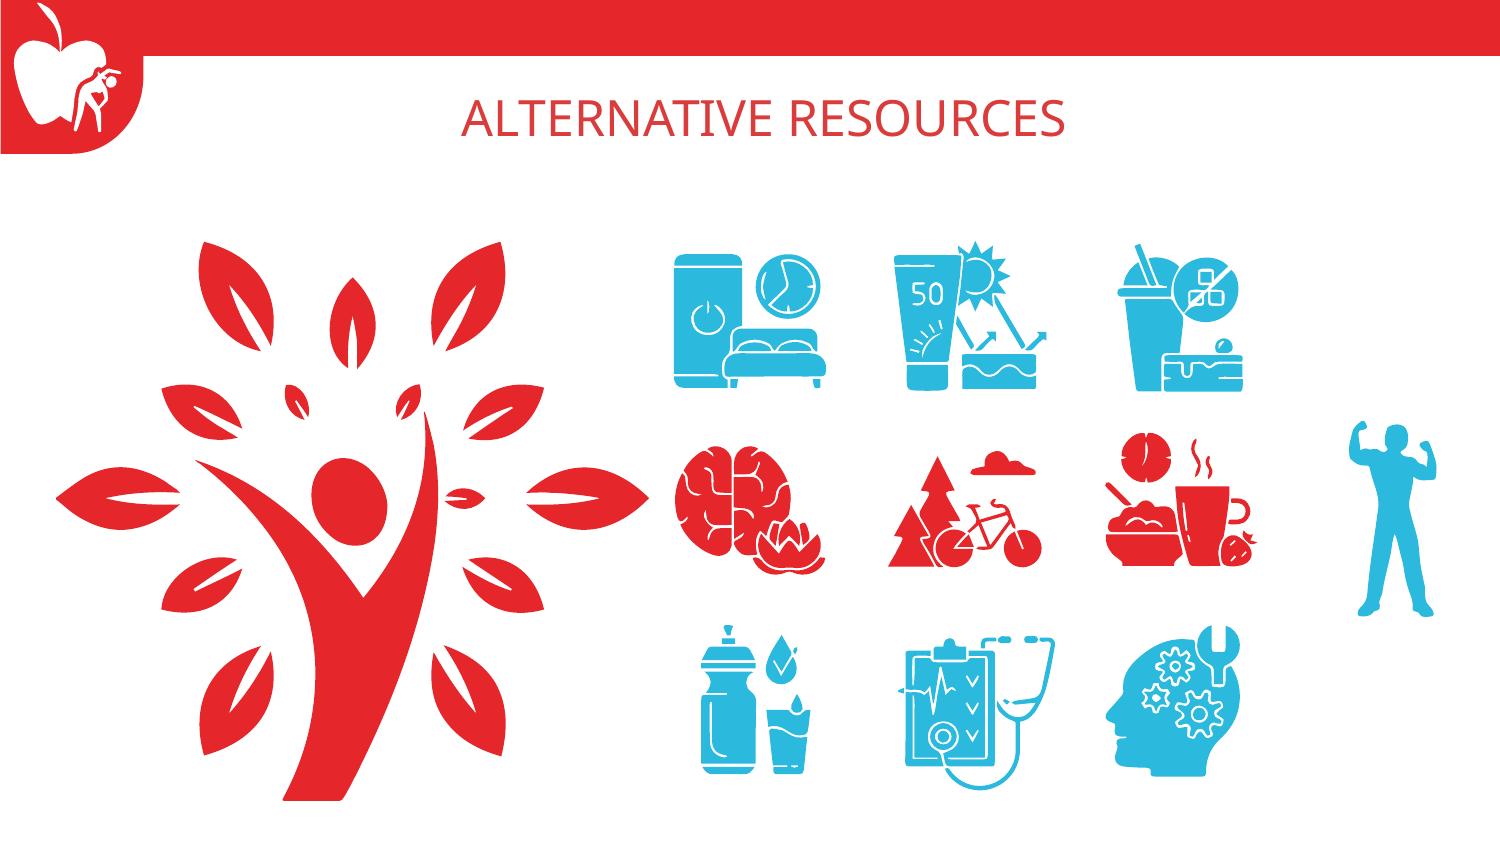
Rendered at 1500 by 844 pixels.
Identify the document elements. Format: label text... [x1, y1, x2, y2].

text_box [898, 687, 904, 694]
text_box [1107, 500, 1178, 533]
text_box [1157, 649, 1193, 684]
text_box [723, 625, 734, 636]
text_box [1210, 291, 1222, 304]
text_box [701, 663, 756, 669]
text_box [1171, 662, 1180, 670]
text_box [1196, 297, 1202, 304]
text_box [793, 647, 798, 655]
text_box [777, 342, 812, 351]
text_box [1125, 298, 1184, 392]
text_box [1175, 486, 1230, 567]
text_box [732, 328, 818, 352]
text_box [675, 446, 732, 556]
text_box [962, 354, 1037, 375]
text_box [1177, 692, 1222, 737]
text_box [933, 638, 967, 660]
text_box [701, 646, 756, 661]
text_box [673, 268, 743, 388]
text_box [1228, 498, 1251, 525]
text_box [994, 294, 1025, 349]
text_box [980, 637, 997, 649]
text_box [1349, 420, 1437, 617]
text_box [812, 379, 821, 389]
text_box [998, 636, 1012, 644]
text_box [765, 634, 797, 685]
text_box [965, 498, 1016, 550]
text_box [721, 638, 736, 644]
text_box [1190, 292, 1202, 303]
text_box [1003, 529, 1042, 568]
text_box [1163, 363, 1243, 392]
text_box [1024, 331, 1047, 351]
text_box [956, 315, 975, 350]
text_box [930, 723, 957, 750]
text_box [919, 456, 961, 568]
text_box [730, 379, 738, 388]
text_box [1105, 534, 1183, 566]
text_box [701, 671, 757, 764]
text_box [935, 529, 973, 568]
text_box [1117, 257, 1180, 297]
title ALTERNATIVE RESOURCES [352, 71, 1177, 164]
text_box [724, 353, 827, 377]
text_box [1134, 243, 1157, 286]
text_box [791, 694, 803, 713]
picture [55, 240, 650, 802]
text_box [737, 342, 772, 352]
text_box [1242, 530, 1258, 545]
text_box [962, 366, 1037, 389]
text_box [769, 523, 780, 546]
text_box [674, 254, 743, 266]
text_box [944, 637, 1055, 791]
text_box [771, 261, 813, 312]
text_box [894, 255, 962, 362]
text_box [1024, 635, 1038, 643]
text_box [758, 533, 821, 569]
text_box [906, 364, 949, 391]
text_box [1173, 257, 1229, 313]
text_box [1123, 262, 1148, 286]
text_box [778, 518, 801, 546]
text_box [769, 728, 808, 775]
text_box [1121, 432, 1171, 483]
text_box [958, 240, 1011, 312]
text_box [1221, 535, 1252, 567]
text_box [1143, 685, 1168, 712]
text_box [1191, 438, 1201, 478]
text_box [1105, 639, 1240, 777]
text_box [931, 284, 941, 303]
text_box [1200, 271, 1212, 283]
text_box [1164, 355, 1243, 377]
text_box [1105, 482, 1132, 506]
text_box [755, 254, 821, 319]
text_box [905, 650, 995, 767]
text_box [1002, 699, 1010, 705]
text_box [970, 451, 1036, 476]
text_box [1193, 707, 1206, 721]
text_box [888, 504, 935, 567]
text_box [702, 766, 755, 775]
text_box [1197, 625, 1240, 685]
text_box [1215, 338, 1233, 353]
text_box [975, 331, 996, 351]
text_box [937, 730, 950, 743]
text_box [752, 557, 826, 575]
text_box [1205, 455, 1213, 480]
text_box [1184, 269, 1239, 323]
text_box [957, 534, 974, 547]
text_box [799, 522, 810, 546]
text_box [733, 446, 791, 556]
text_box [766, 709, 811, 736]
